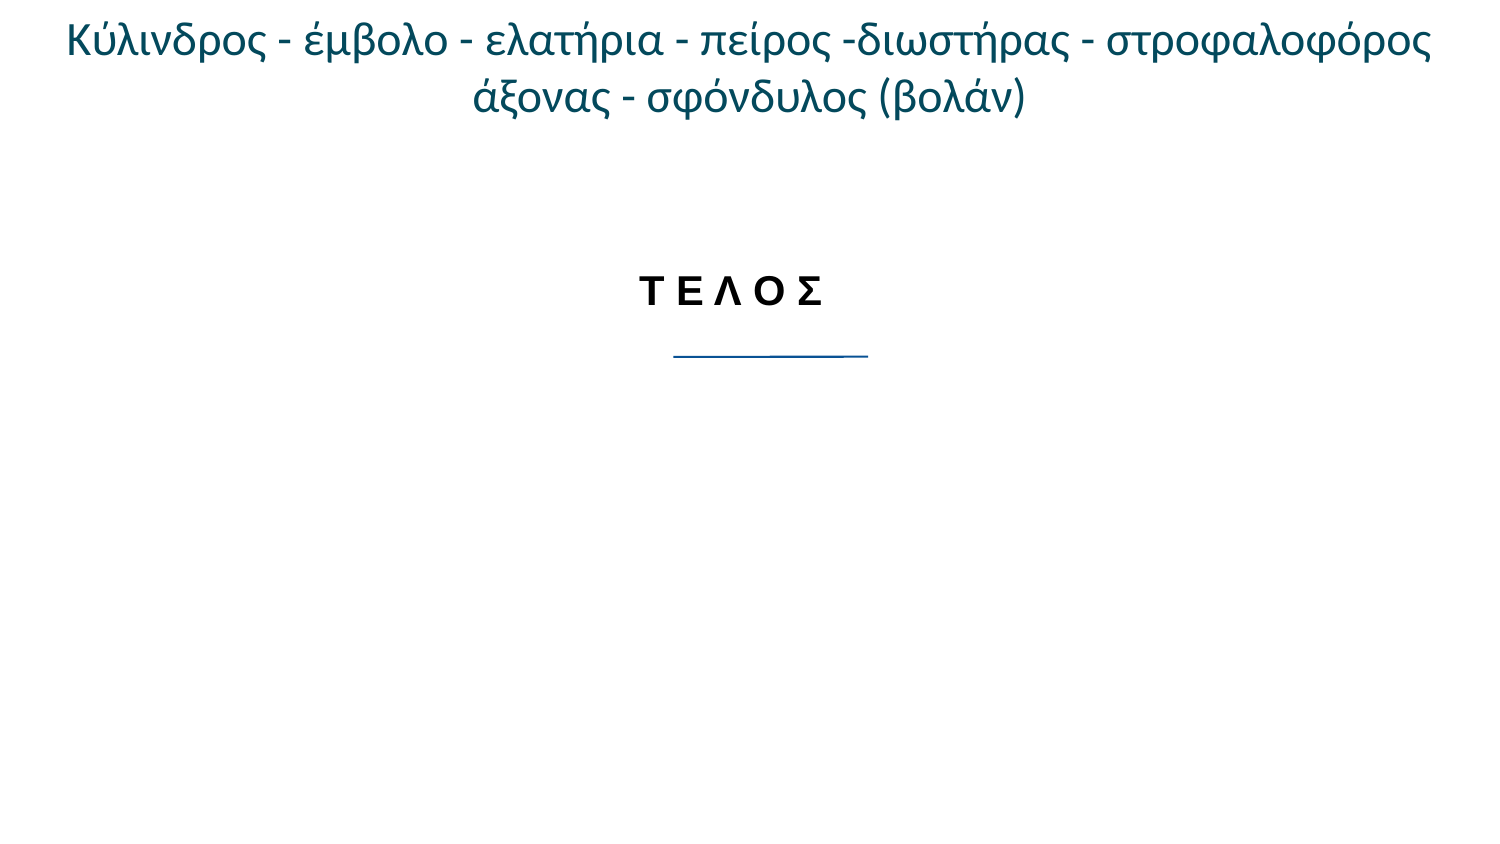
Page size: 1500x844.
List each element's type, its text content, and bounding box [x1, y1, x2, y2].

text_box Τ Ε Λ Ο Σ [253, 256, 1208, 322]
text_box Κύλινδρος - έμβολο - ελατήρια - πείρος -διωστήρας - στροφαλοφόρος άξονας - σφόνδυλος (βολάν) [29, 0, 1471, 130]
text_box [456, 349, 869, 357]
